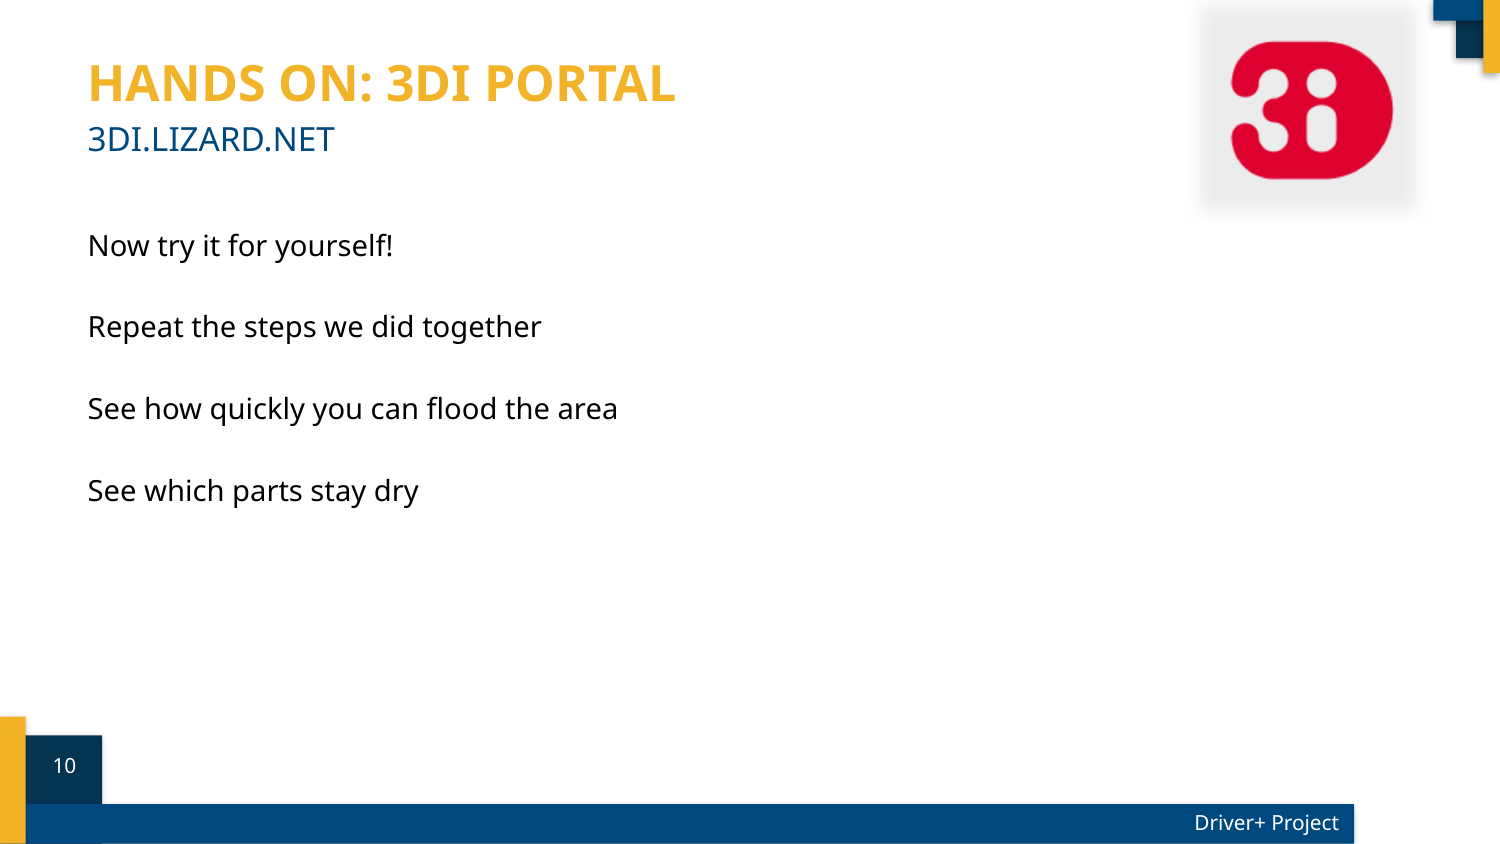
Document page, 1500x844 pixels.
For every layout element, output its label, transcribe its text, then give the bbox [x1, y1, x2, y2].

slide_number 10 [26, 735, 102, 799]
list Now try it for yourself! Repeat the steps we did together See how quickly you can flood the area See which parts stay dry [72, 219, 1434, 736]
footer Driver+ Project [103, 804, 1355, 844]
title Hands on: 3di portal [72, 22, 1176, 110]
picture [1181, 0, 1434, 229]
list 3di.lizard.net [72, 110, 1176, 189]
